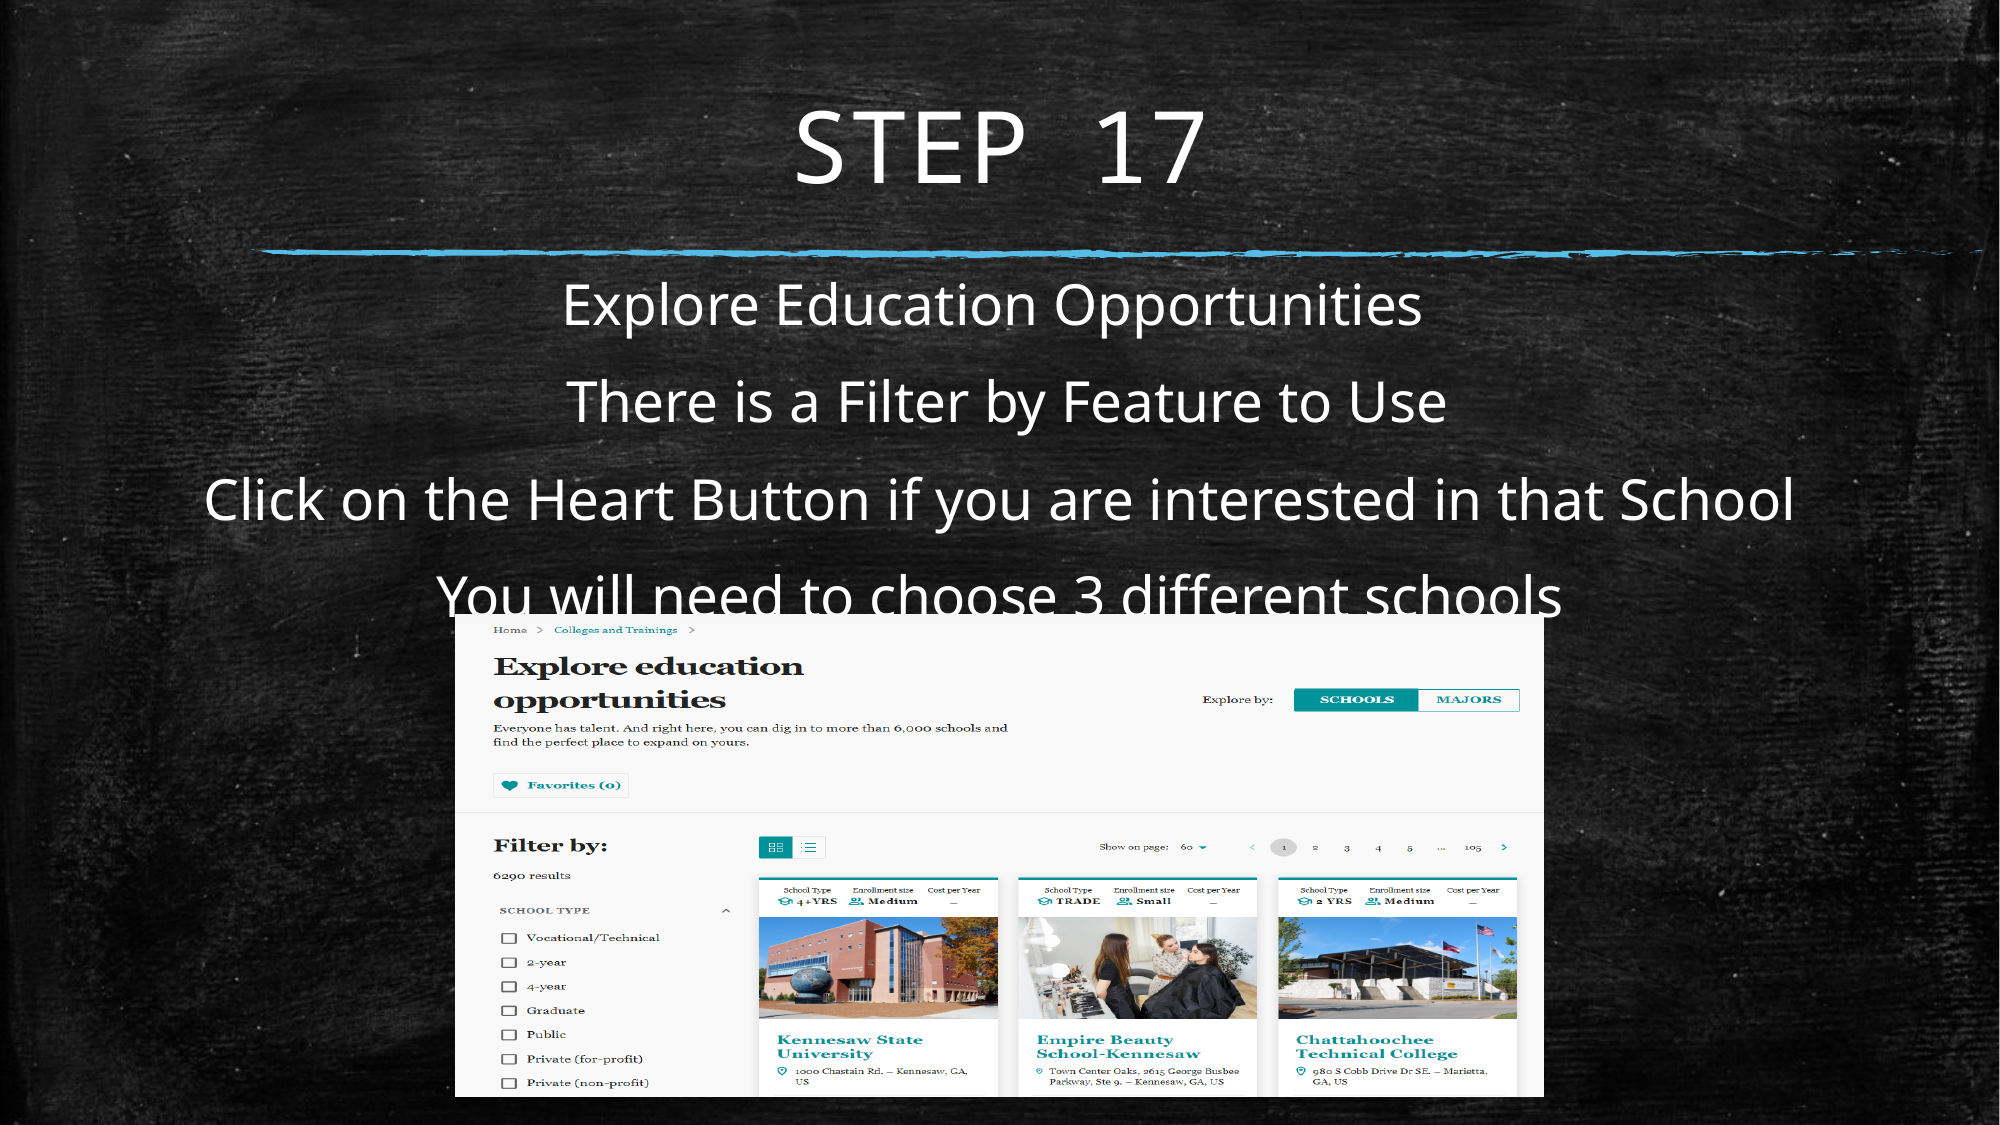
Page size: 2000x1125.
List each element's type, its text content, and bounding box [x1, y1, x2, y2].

list Explore Education Opportunities There is a Filter by Feature to Use Click on the Heart Button if you are interested in that School You will need to choose 3 different schools [24, 269, 1975, 638]
picture [455, 614, 1544, 1097]
title STEP 17 [249, 45, 1750, 213]
